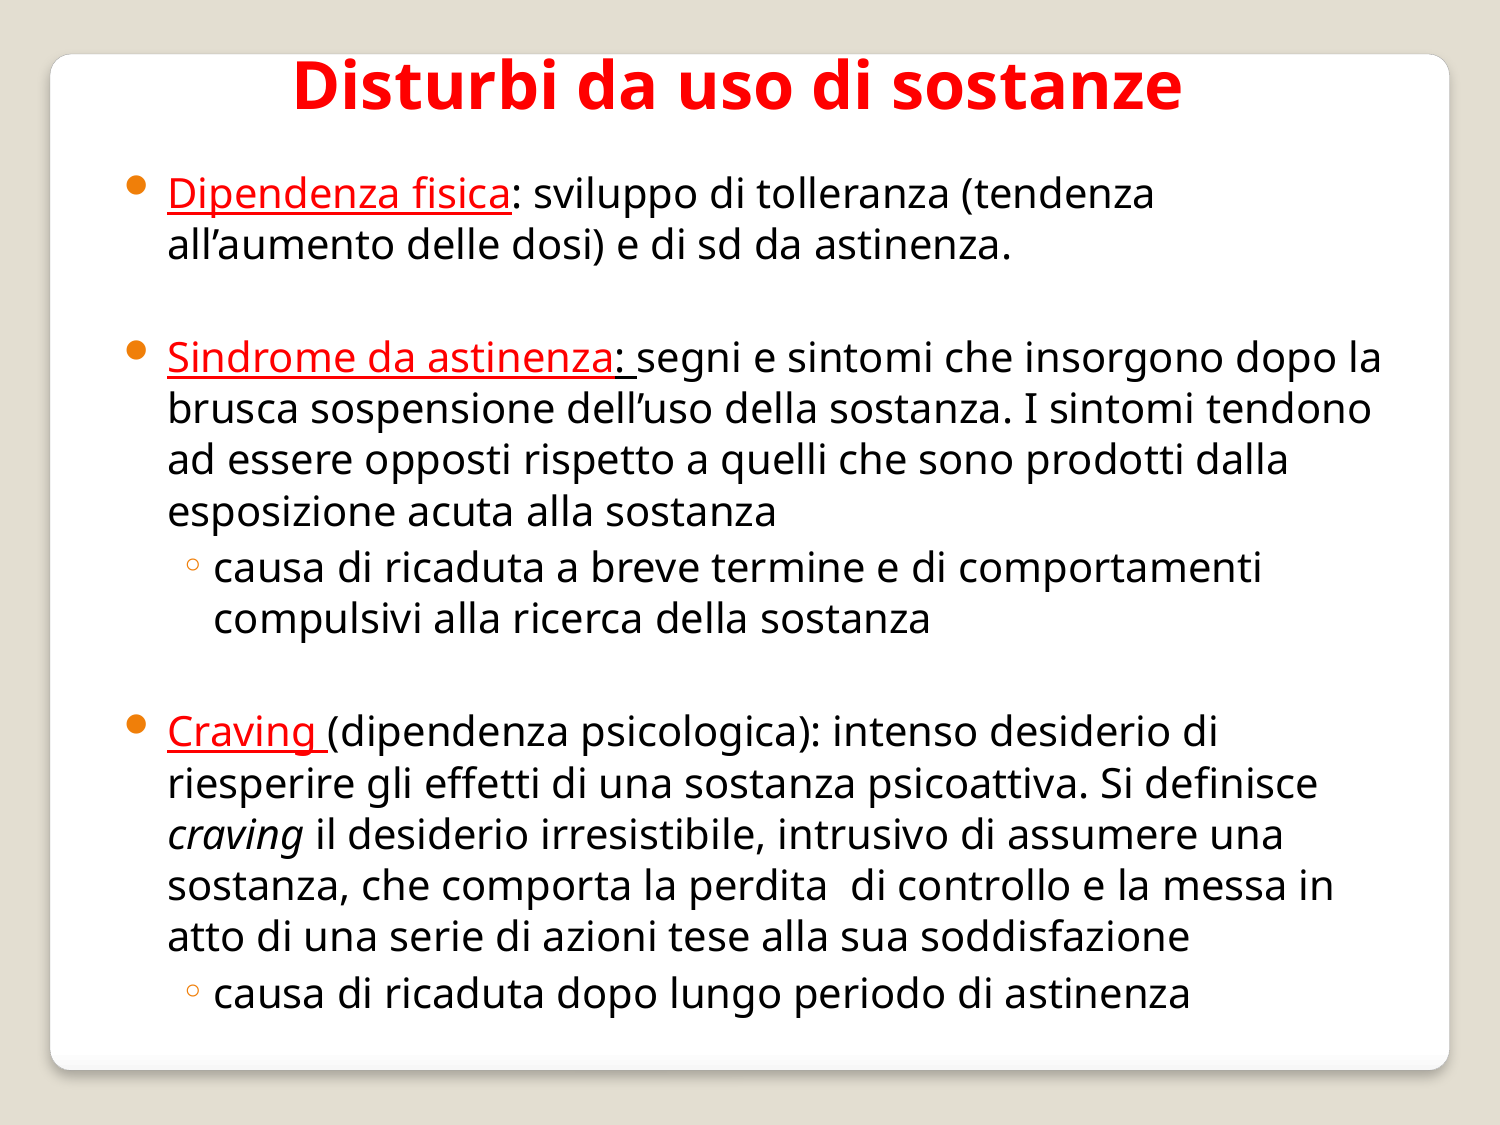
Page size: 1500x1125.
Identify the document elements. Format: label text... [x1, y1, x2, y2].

list Dipendenza fisica: sviluppo di tolleranza (tendenza all’aumento delle dosi) e di sd da astinenza. Sindrome da astinenza: segni e sintomi che insorgono dopo la brusca sospensione dell’uso della sostanza. I sintomi tendono ad essere opposti rispetto a quelli che sono prodotti dalla esposizione acuta alla sostanza causa di ricaduta a breve termine e di comportamenti compulsivi alla ricerca della sostanza Craving (dipendenza psicologica): intenso desiderio di riesperire gli effetti di una sostanza psicoattiva. Si definisce craving il desiderio irresistibile, intrusivo di assumere una sostanza, che comporta la perdita di controllo e la messa in atto di una serie di azioni tese alla sua soddisfazione causa di ricaduta dopo lungo periodo di astinenza [93, 152, 1407, 1051]
text_box Disturbi da uso di sostanze [105, 35, 1372, 130]
